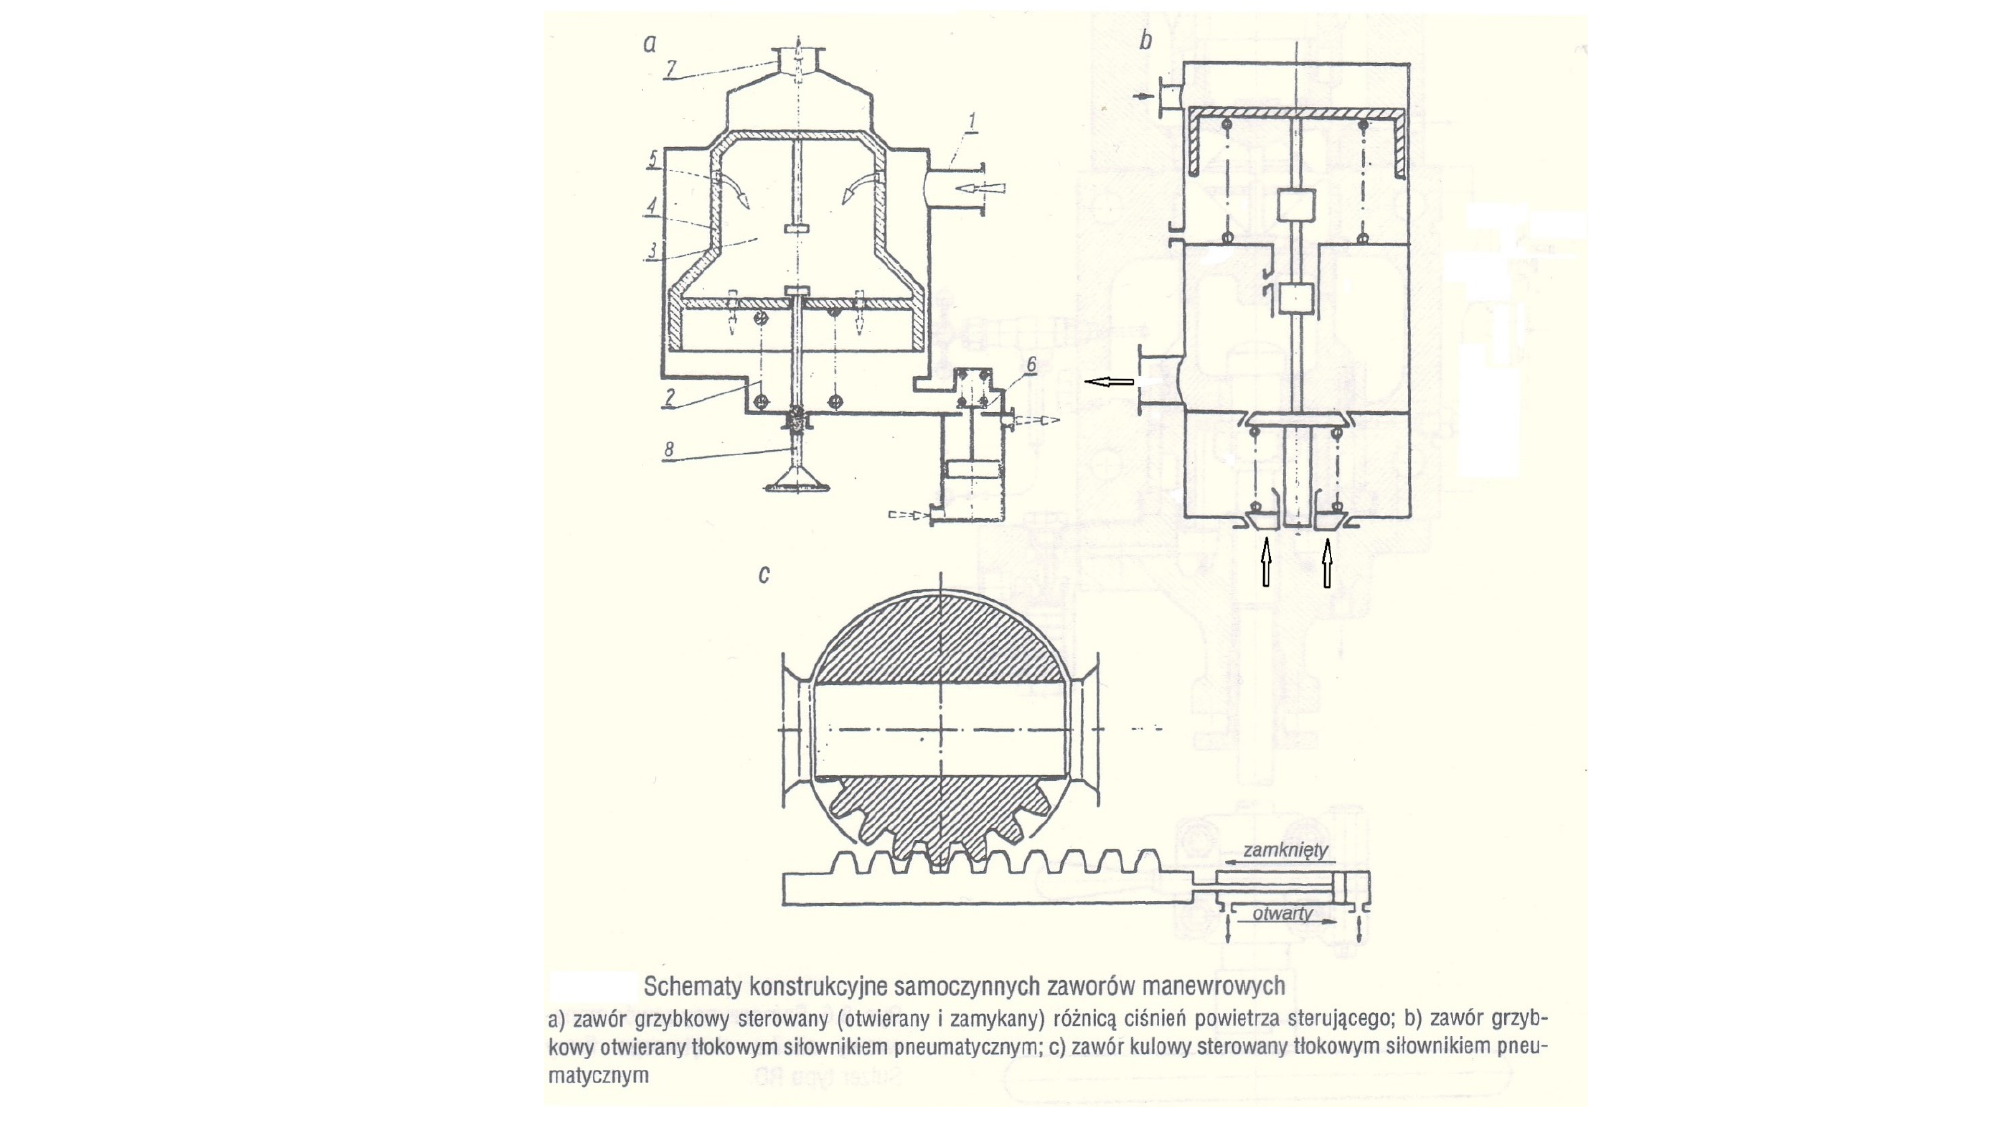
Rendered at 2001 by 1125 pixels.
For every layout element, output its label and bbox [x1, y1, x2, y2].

picture [544, 0, 1588, 1107]
